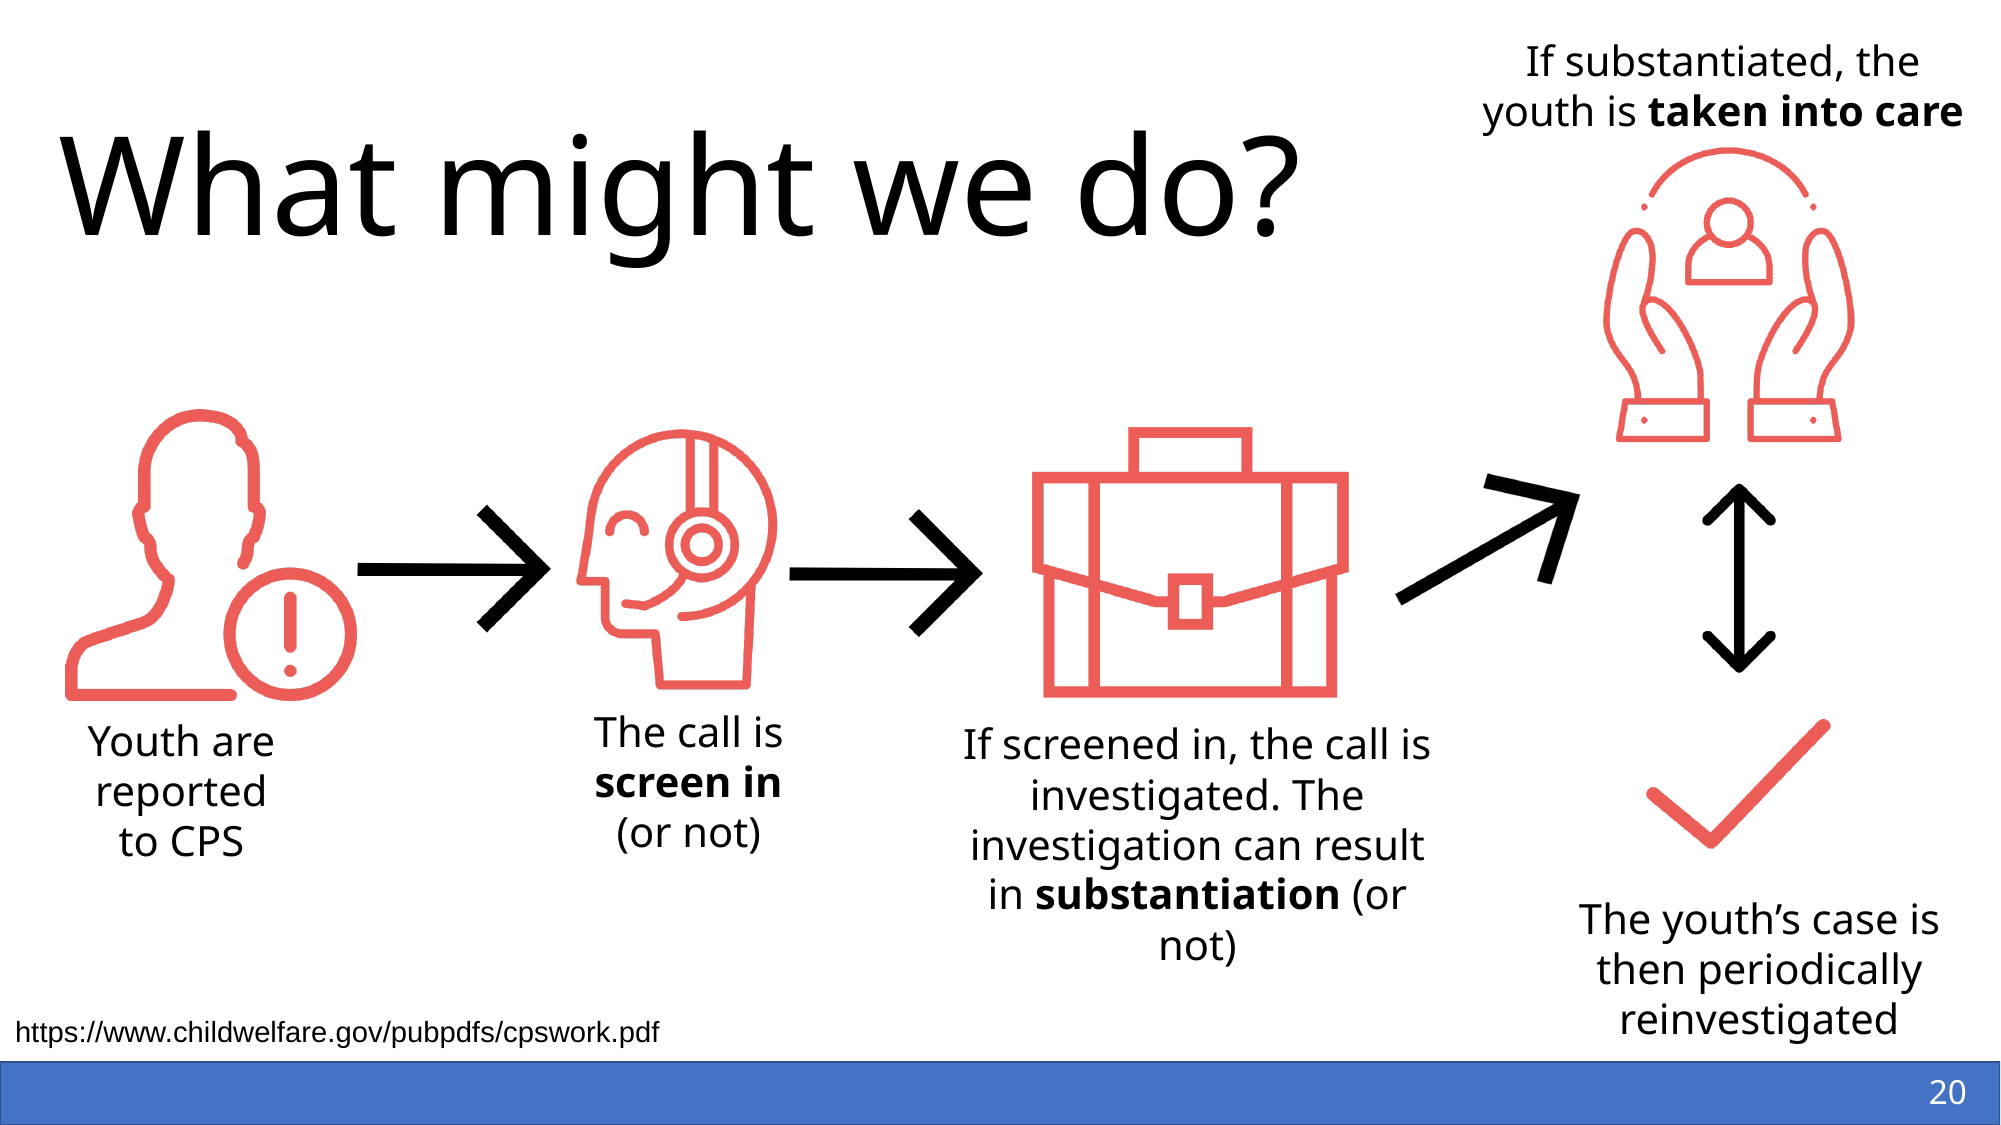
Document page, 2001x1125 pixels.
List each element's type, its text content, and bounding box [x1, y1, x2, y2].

picture [65, 134, 1908, 954]
text_box Youth are reported to CPS [65, 709, 297, 873]
text_box The call is screen in (or not) [573, 713, 805, 864]
text_box If screened in, the call is investigated. The investigation can result in substantiation (or not) [938, 710, 1457, 976]
text_box What might we do? [43, 0, 1481, 485]
text_box https://www.childwelfare.gov/pubpdfs/cpswork.pdf [0, 998, 826, 1063]
text_box The youth’s case is then periodically reinvestigated [1534, 885, 1985, 1050]
slide_number 20 [1532, 1063, 1982, 1124]
text_box If substantiated, the youth is taken into care [1481, 27, 1982, 143]
